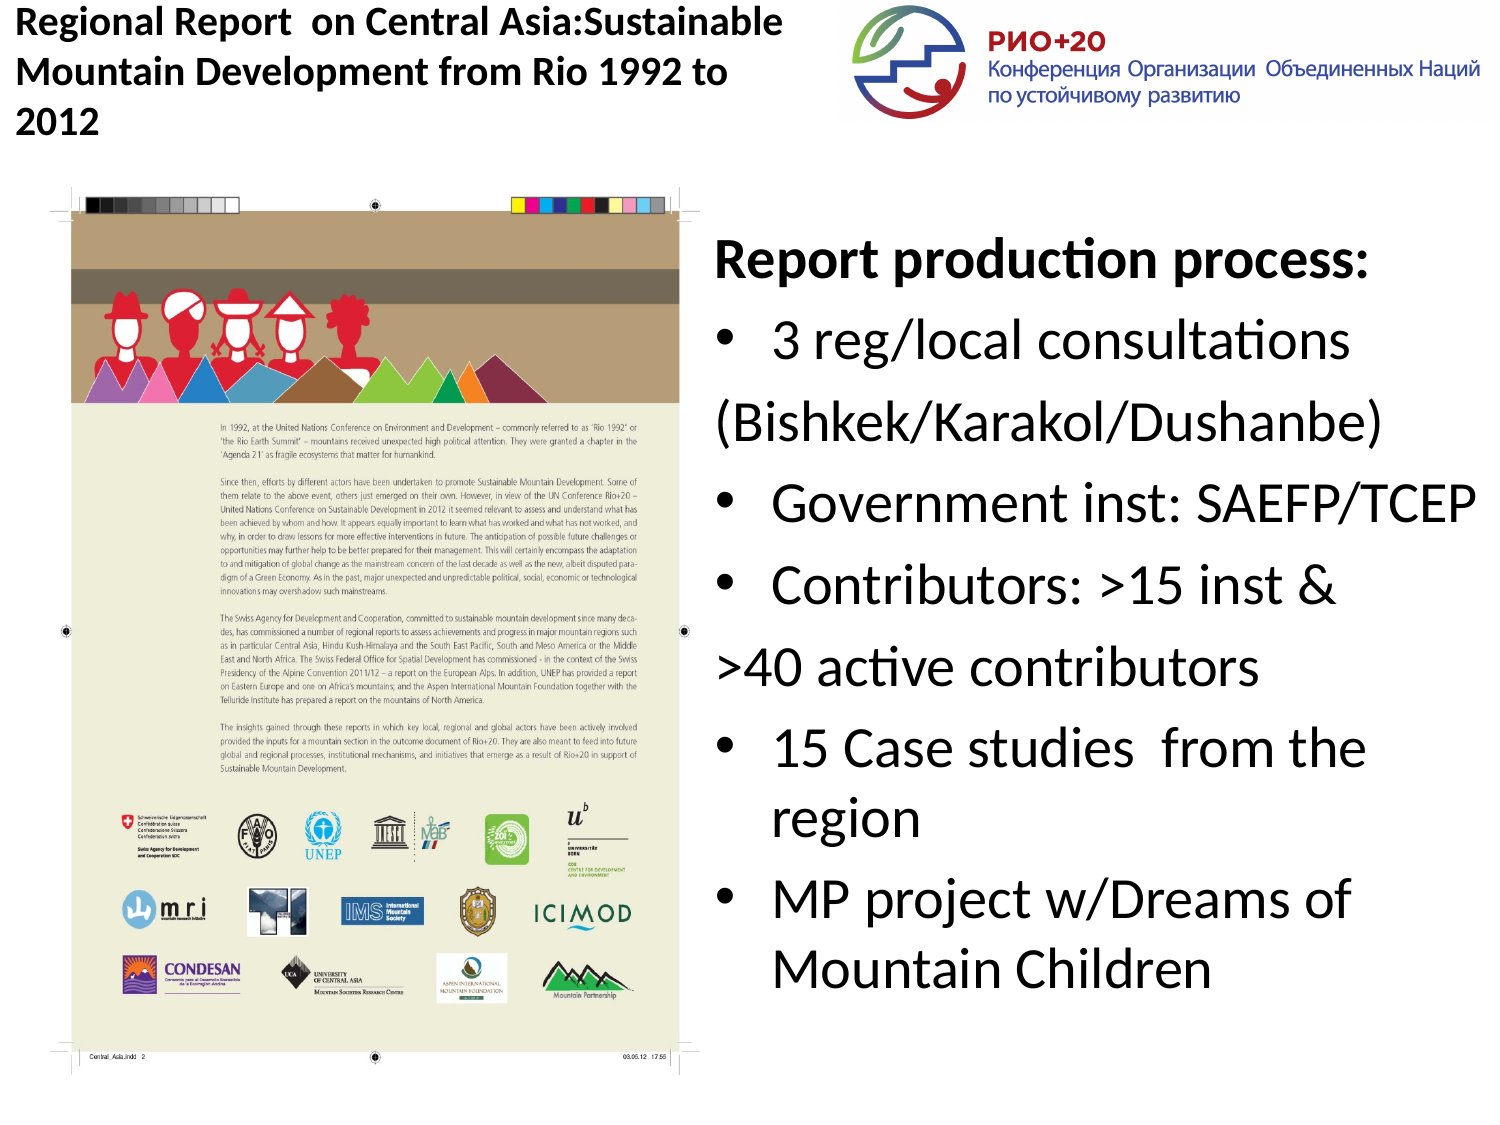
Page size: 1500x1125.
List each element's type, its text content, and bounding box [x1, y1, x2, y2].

list Report production process: 3 reg/local consultations (Bishkek/Karakol/Dushanbe) Government inst: SAEFP/TCEP Contributors: >15 inst & >40 active contributors 15 Case studies from the region MP project w/Dreams of Mountain Children [704, 212, 1500, 1050]
text_box Regional Report on Central Asia:Sustainable Mountain Development from Rio 1992 to 2012 [0, 0, 838, 138]
picture [837, 0, 1500, 126]
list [49, 187, 701, 1076]
